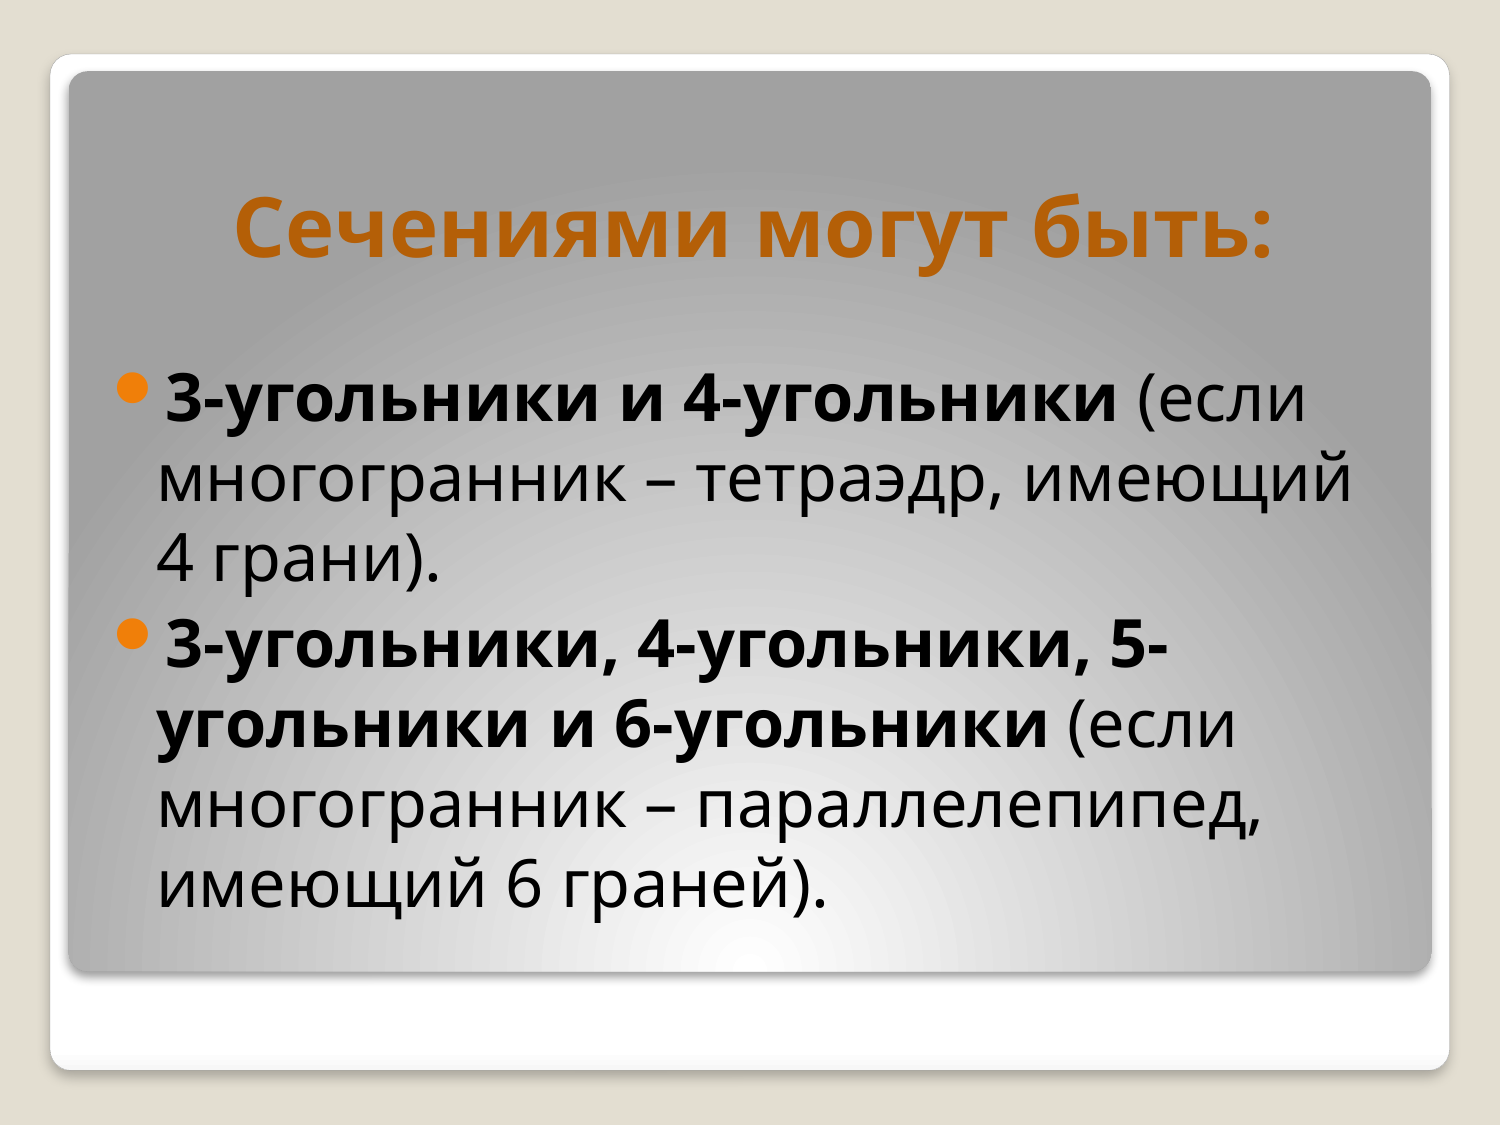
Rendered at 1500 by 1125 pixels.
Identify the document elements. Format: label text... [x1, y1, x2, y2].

list 3-угольники и 4-угольники (если многогранник – тетраэдр, имеющий 4 грани). 3-угольники, 4-угольники, 5-угольники и 6-угольники (если многогранник – параллелепипед, имеющий 6 граней). [82, 339, 1425, 961]
title Сечениями могут быть: [82, 93, 1425, 282]
